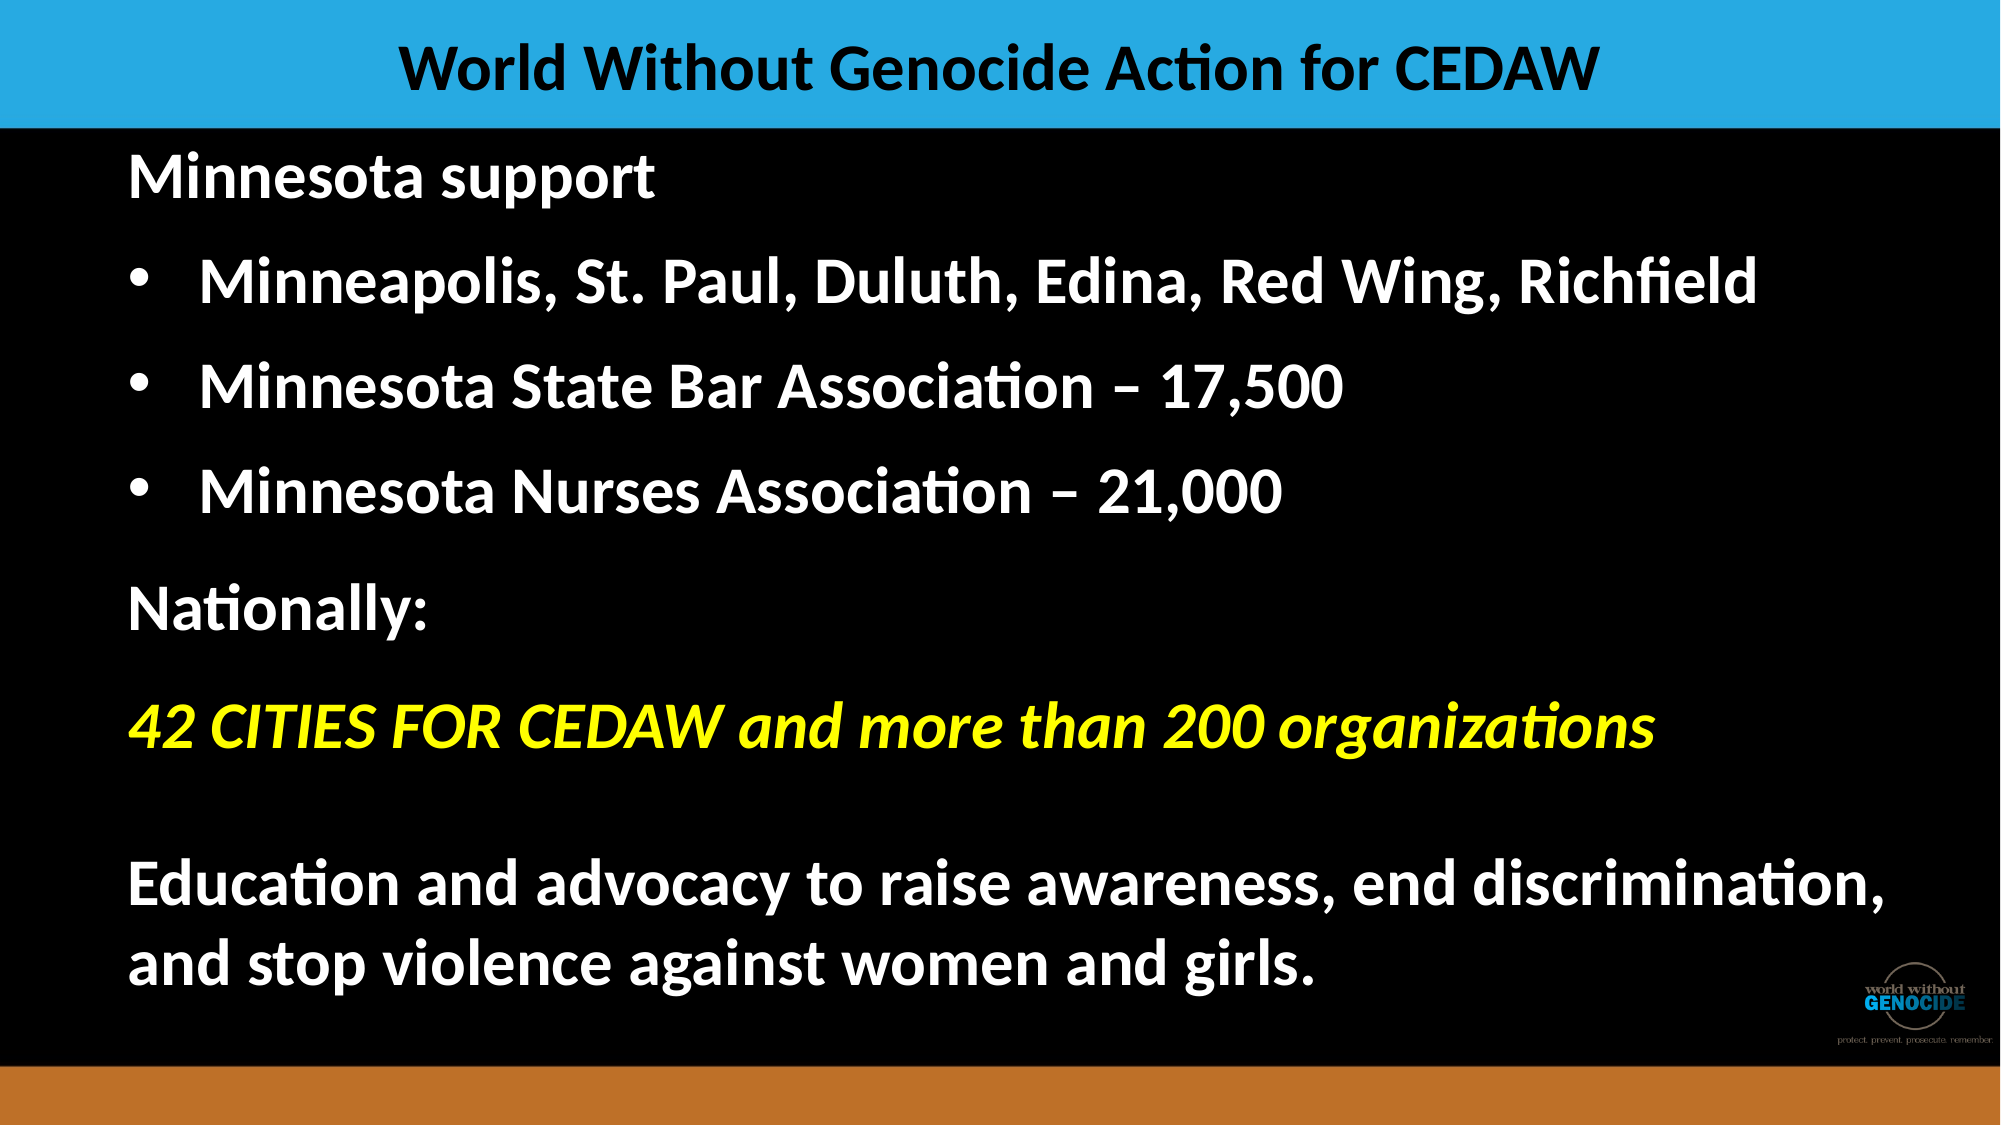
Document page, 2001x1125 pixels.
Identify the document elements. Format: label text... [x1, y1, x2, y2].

text_box World Without Genocide Action for CEDAW [0, 16, 2000, 112]
text_box Minnesota support Minneapolis, St. Paul, Duluth, Edina, Red Wing, Richfield Minnesota State Bar Association – 17,500 Minnesota Nurses Association – 21,000 Nationally: 42 CITIES FOR CEDAW and more than 200 organizations Education and advocacy to raise awareness, end discrimination, and stop violence against women and girls. [112, 112, 1988, 1007]
picture [0, 0, 2001, 1125]
